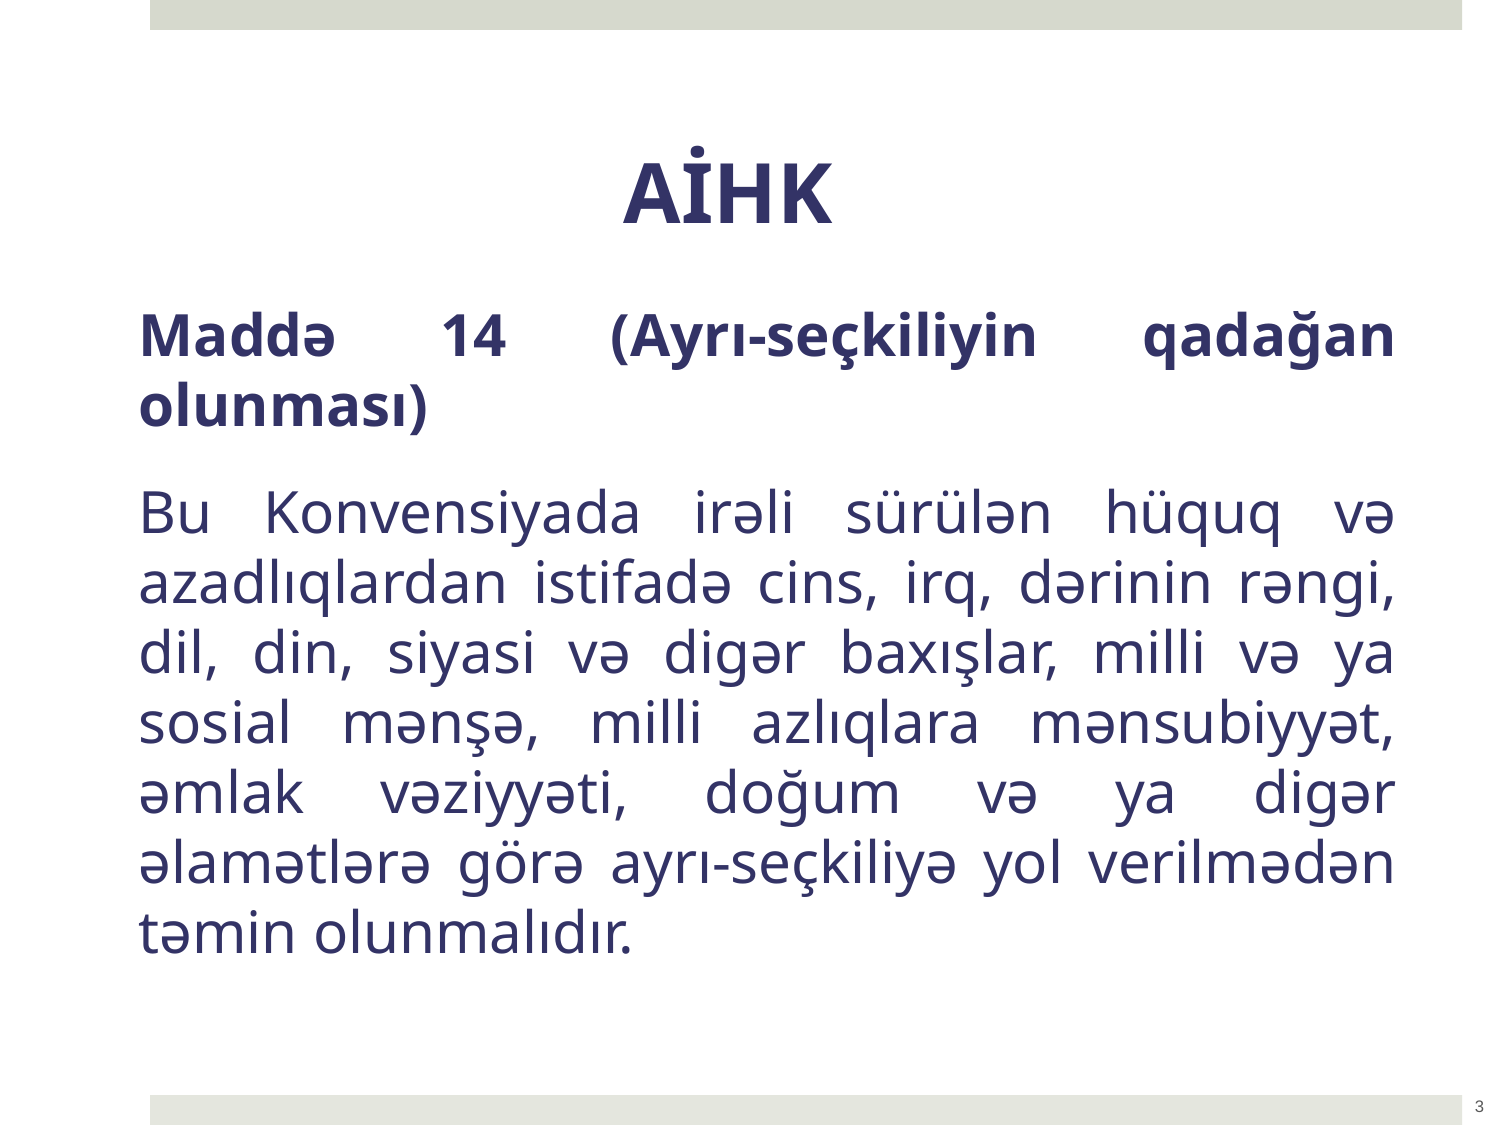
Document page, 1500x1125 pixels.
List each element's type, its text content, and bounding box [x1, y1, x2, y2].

text_box AİHK [112, 99, 1388, 288]
text_box [53, 1070, 1500, 1125]
slide_number 3 [1441, 1077, 1500, 1125]
text_box Maddə 14 (Ayrı-seçkiliyin qadağan olunması) Bu Konvensiyada irəli sürülən hüquq və azadlıqlardan istifadə cins, irq, dərinin rəngi, dil, din, siyasi və digər baxışlar, milli və ya sosial mənşə, milli azlıqlara mənsubiyyət, əmlak vəziyyəti, doğum və ya digər əlamətlərə görə ayrı-seçkiliyə yol verilmədən təmin olunmalıdır. [123, 290, 1412, 973]
